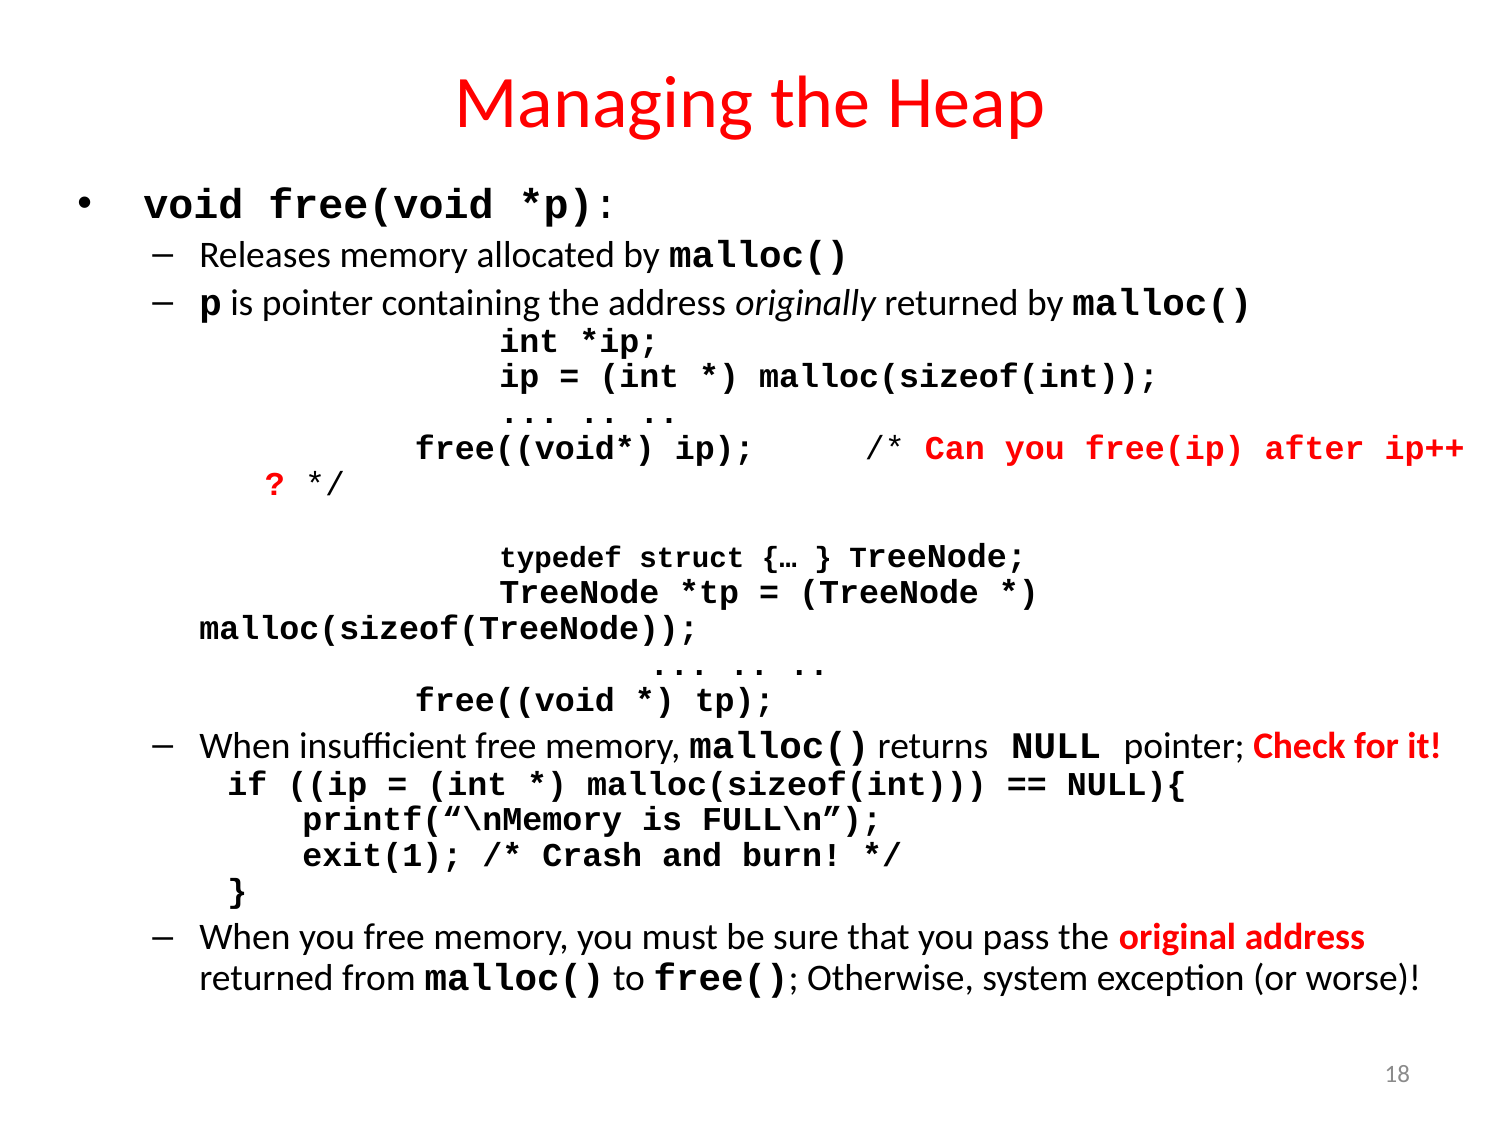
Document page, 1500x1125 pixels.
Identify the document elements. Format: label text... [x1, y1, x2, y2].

slide_number 18 [1074, 1042, 1425, 1103]
list void free(void *p): Releases memory allocated by malloc() p is pointer containing the address originally returned by malloc() int *ip; ip = (int *) malloc(sizeof(int)); ... .. .. free((void*) ip); /* Can you free(ip) after ip++ ? */ typedef struct {… } TreeNode; TreeNode *tp = (TreeNode *) malloc(sizeof(TreeNode)); ... .. .. free((void *) tp); When insufficient free memory, malloc() returns NULL pointer; Check for it! if ((ip = (int *) malloc(sizeof(int))) == NULL){ printf(“\nMemory is FULL\n”); exit(1); /* Crash and burn! */ } When you free memory, you must be sure that you pass the original address returned from malloc() to free(); Otherwise, system exception (or worse)! [62, 174, 1500, 1063]
title Managing the Heap [75, 45, 1425, 150]
